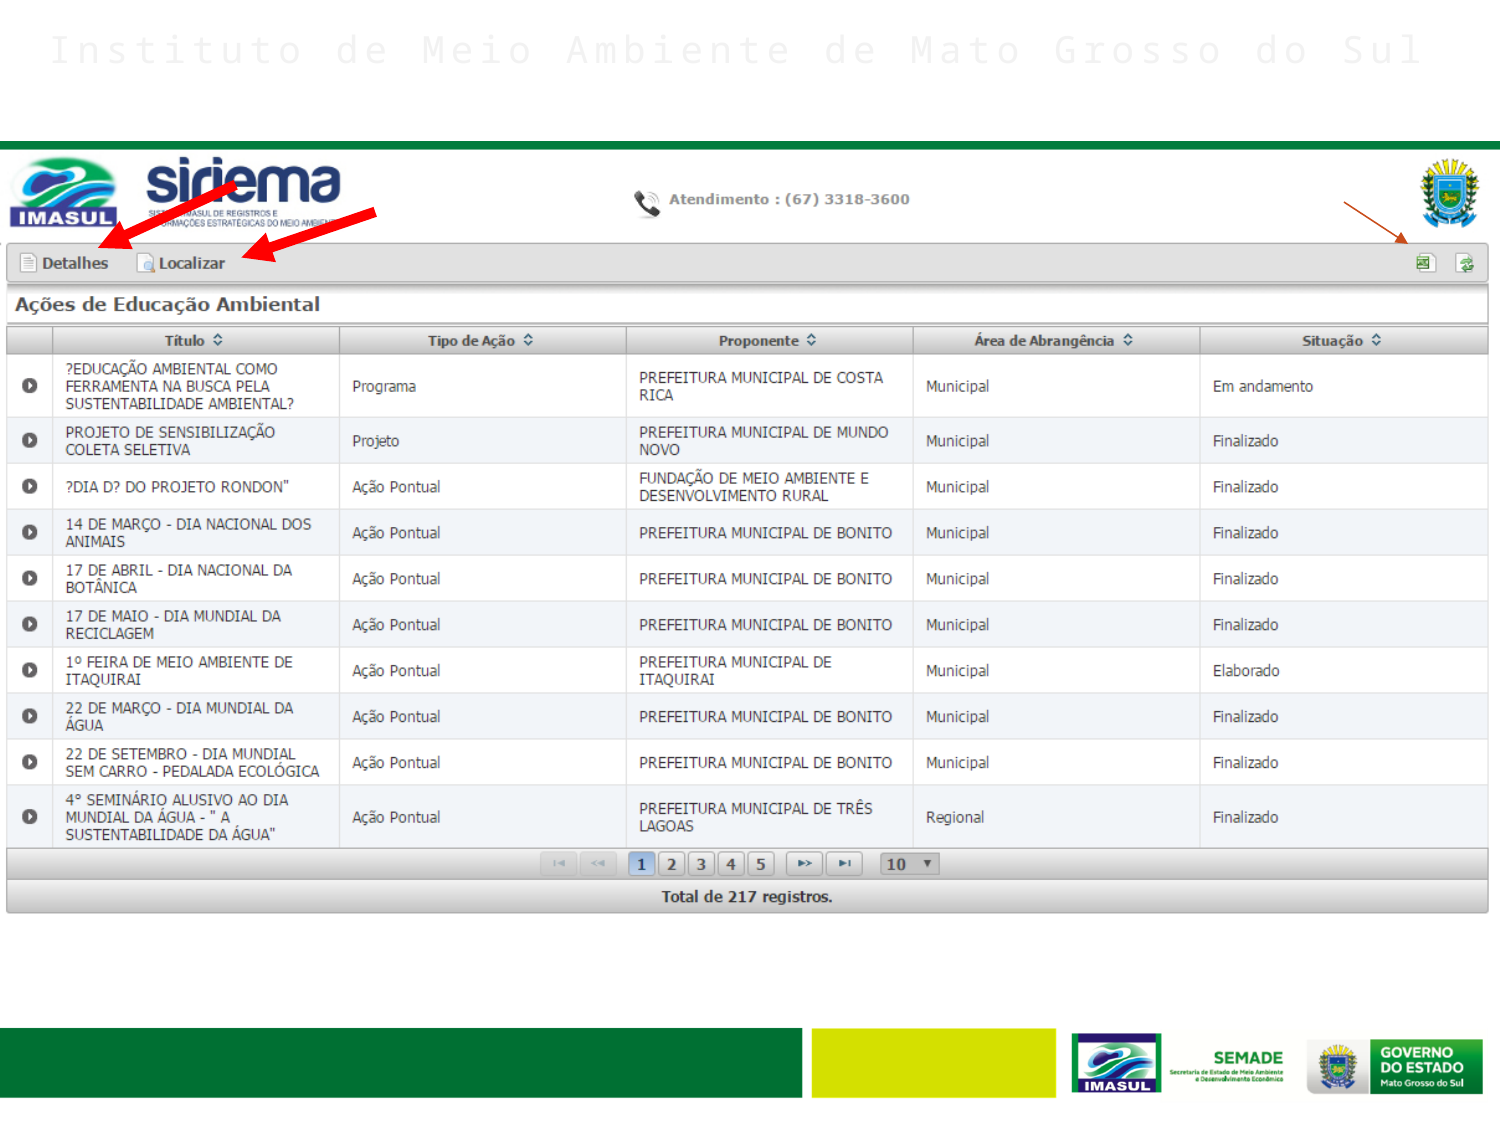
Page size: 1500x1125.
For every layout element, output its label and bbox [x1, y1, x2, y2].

picture [0, 141, 1500, 921]
picture [0, 996, 1500, 1125]
